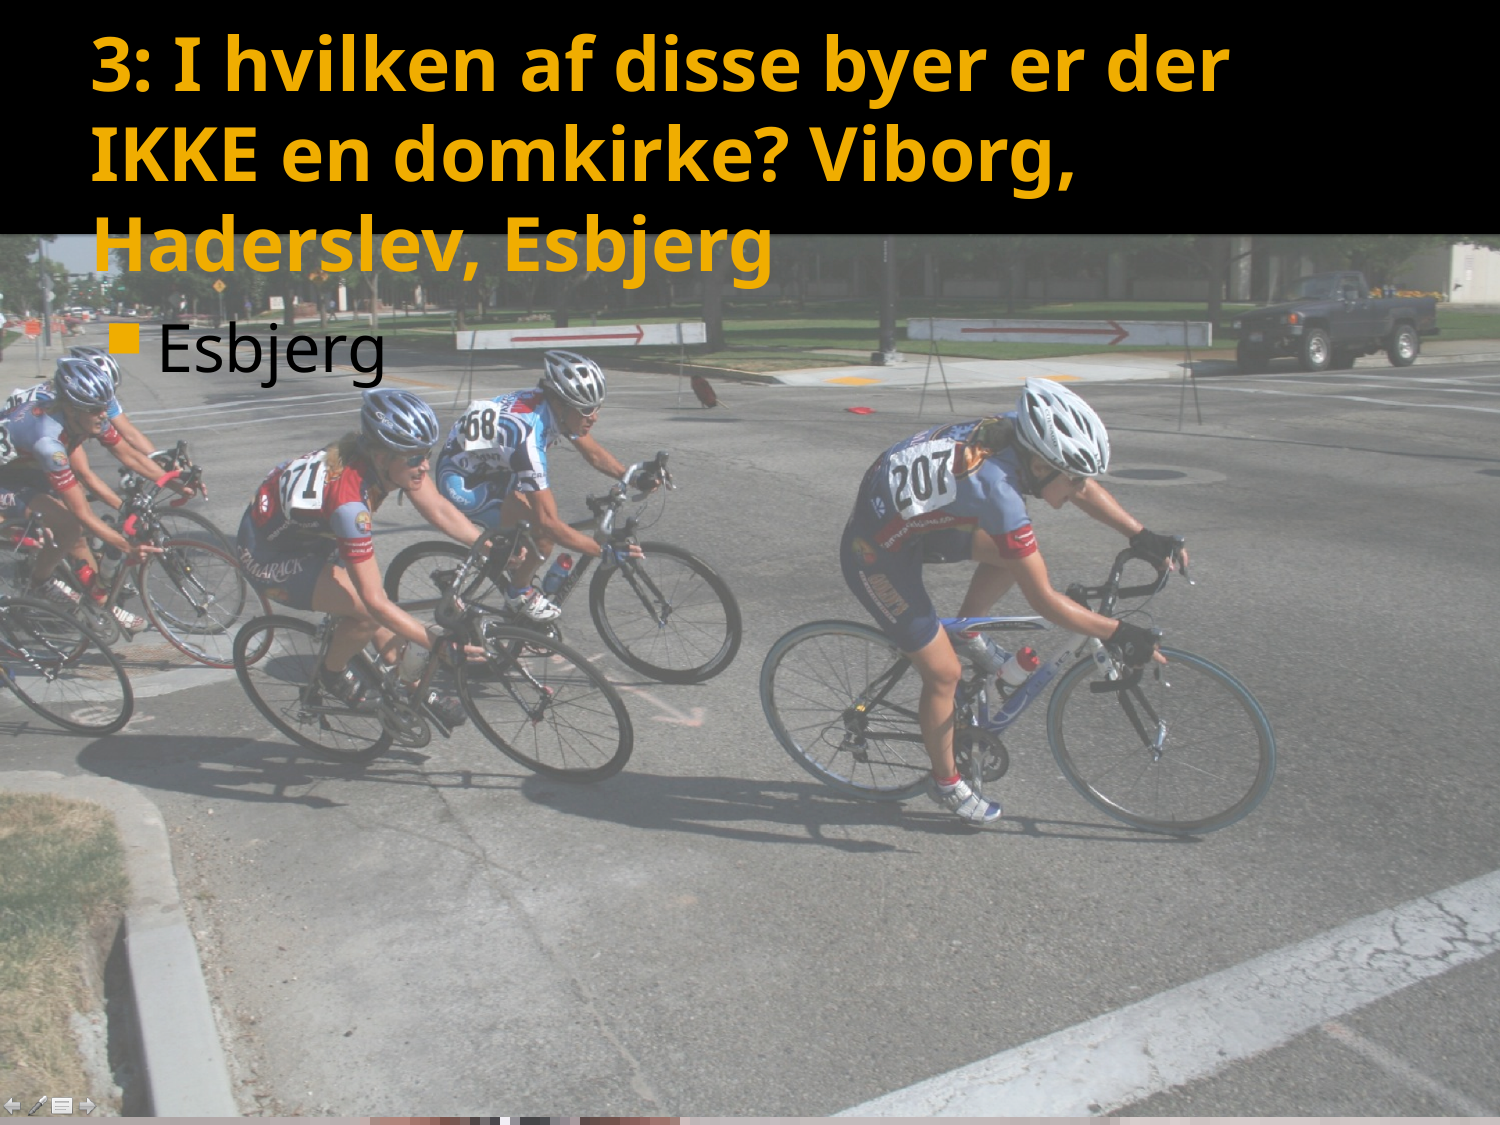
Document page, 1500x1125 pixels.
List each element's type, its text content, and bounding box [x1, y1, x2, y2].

list Esbjerg [75, 291, 1425, 1050]
title 3: I hvilken af disse byer er der IKKE en domkirke? Viborg, Haderslev, Esbjerg [75, 24, 1425, 279]
picture [0, 234, 1500, 1117]
